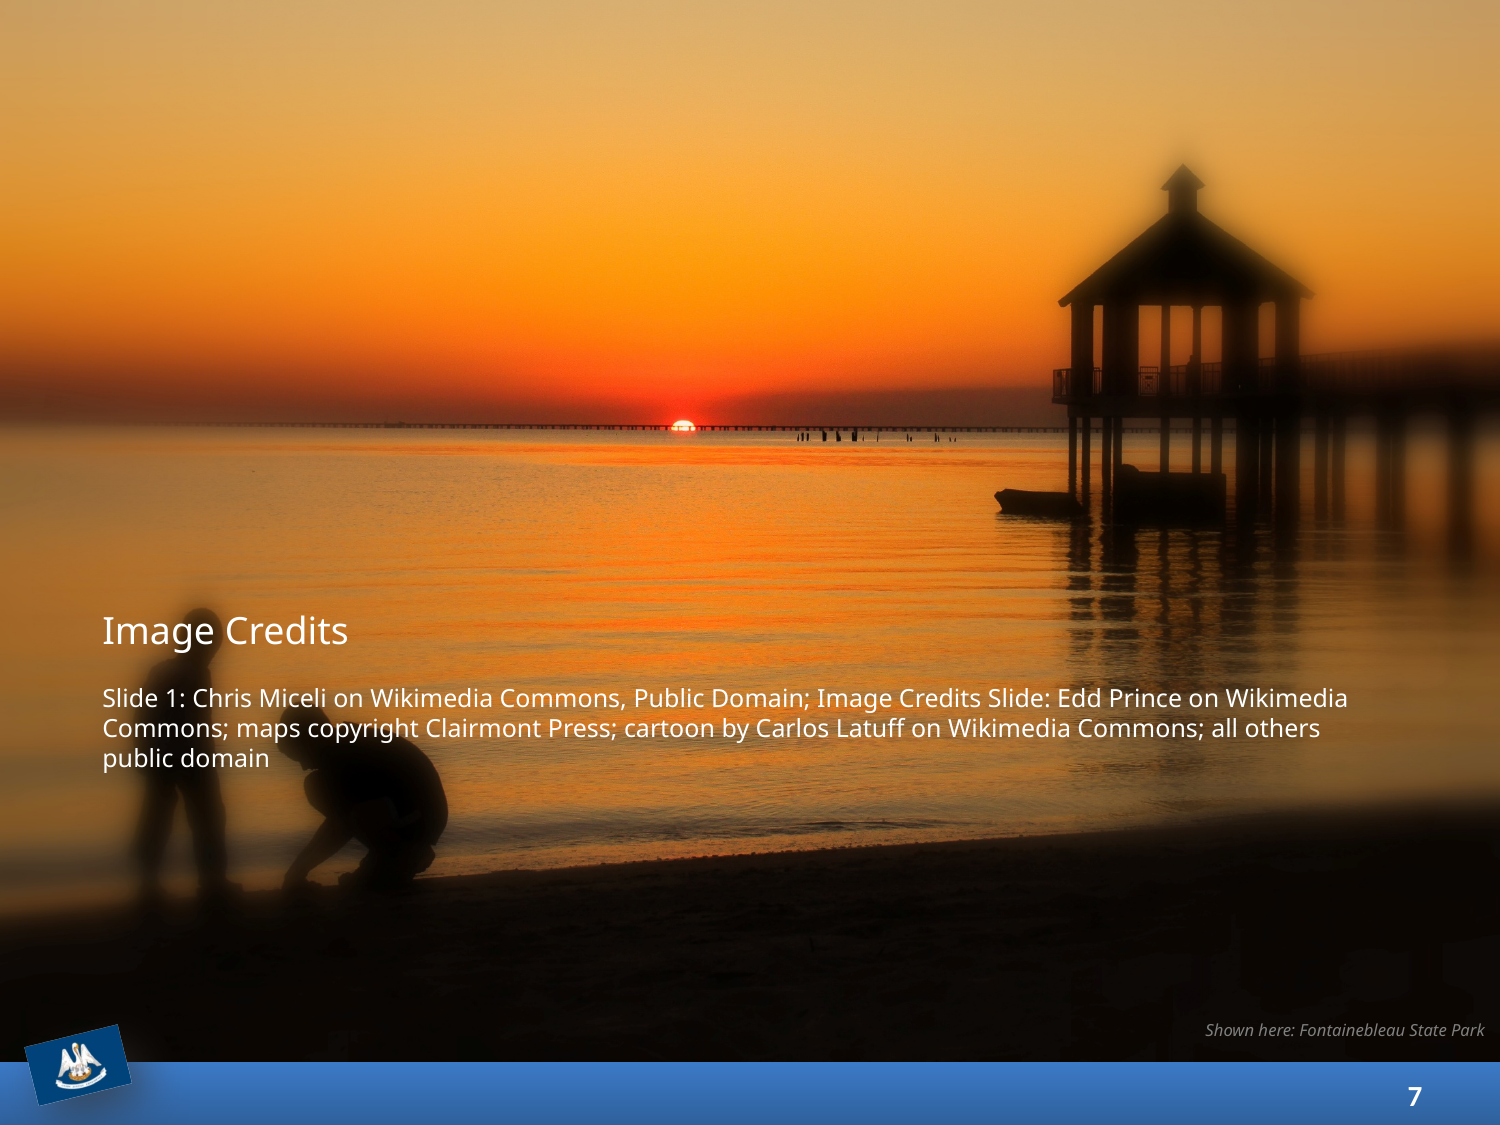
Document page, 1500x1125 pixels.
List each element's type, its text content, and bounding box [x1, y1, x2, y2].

text_box Shown here: Fontainebleau State Park [1162, 1012, 1500, 1048]
slide_number 7 [1087, 1065, 1438, 1125]
text_box Image Credits Slide 1: Chris Miceli on Wikimedia Commons, Public Domain; Image Credits Slide: Edd Prince on Wikimedia Commons; maps copyright Clairmont Press; cartoon by Carlos Latuff on Wikimedia Commons; all others public domain [87, 599, 1388, 780]
picture [0, 0, 1500, 1105]
